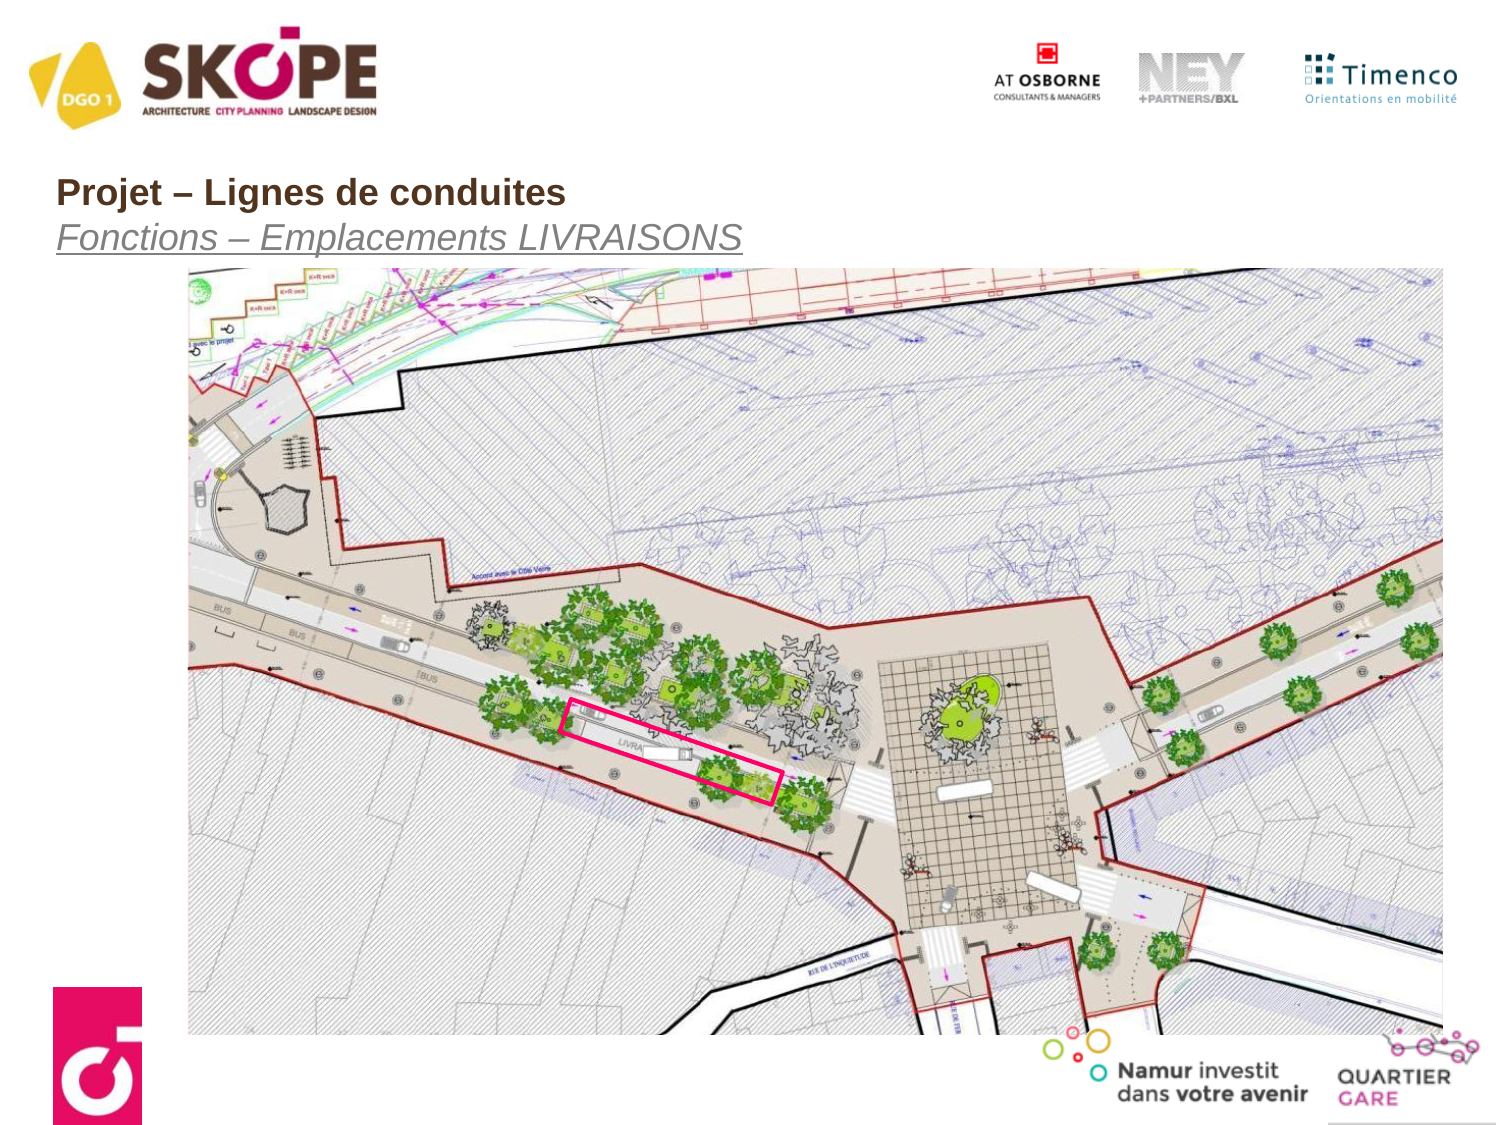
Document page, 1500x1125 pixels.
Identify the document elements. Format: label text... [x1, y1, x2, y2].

picture [52, 987, 143, 1125]
picture [1305, 53, 1457, 103]
picture [29, 42, 121, 130]
picture [123, 7, 396, 135]
picture [189, 0, 1496, 1125]
text_box Projet – Lignes de conduites Fonctions – Emplacements LIVRAISONS [41, 160, 425, 356]
